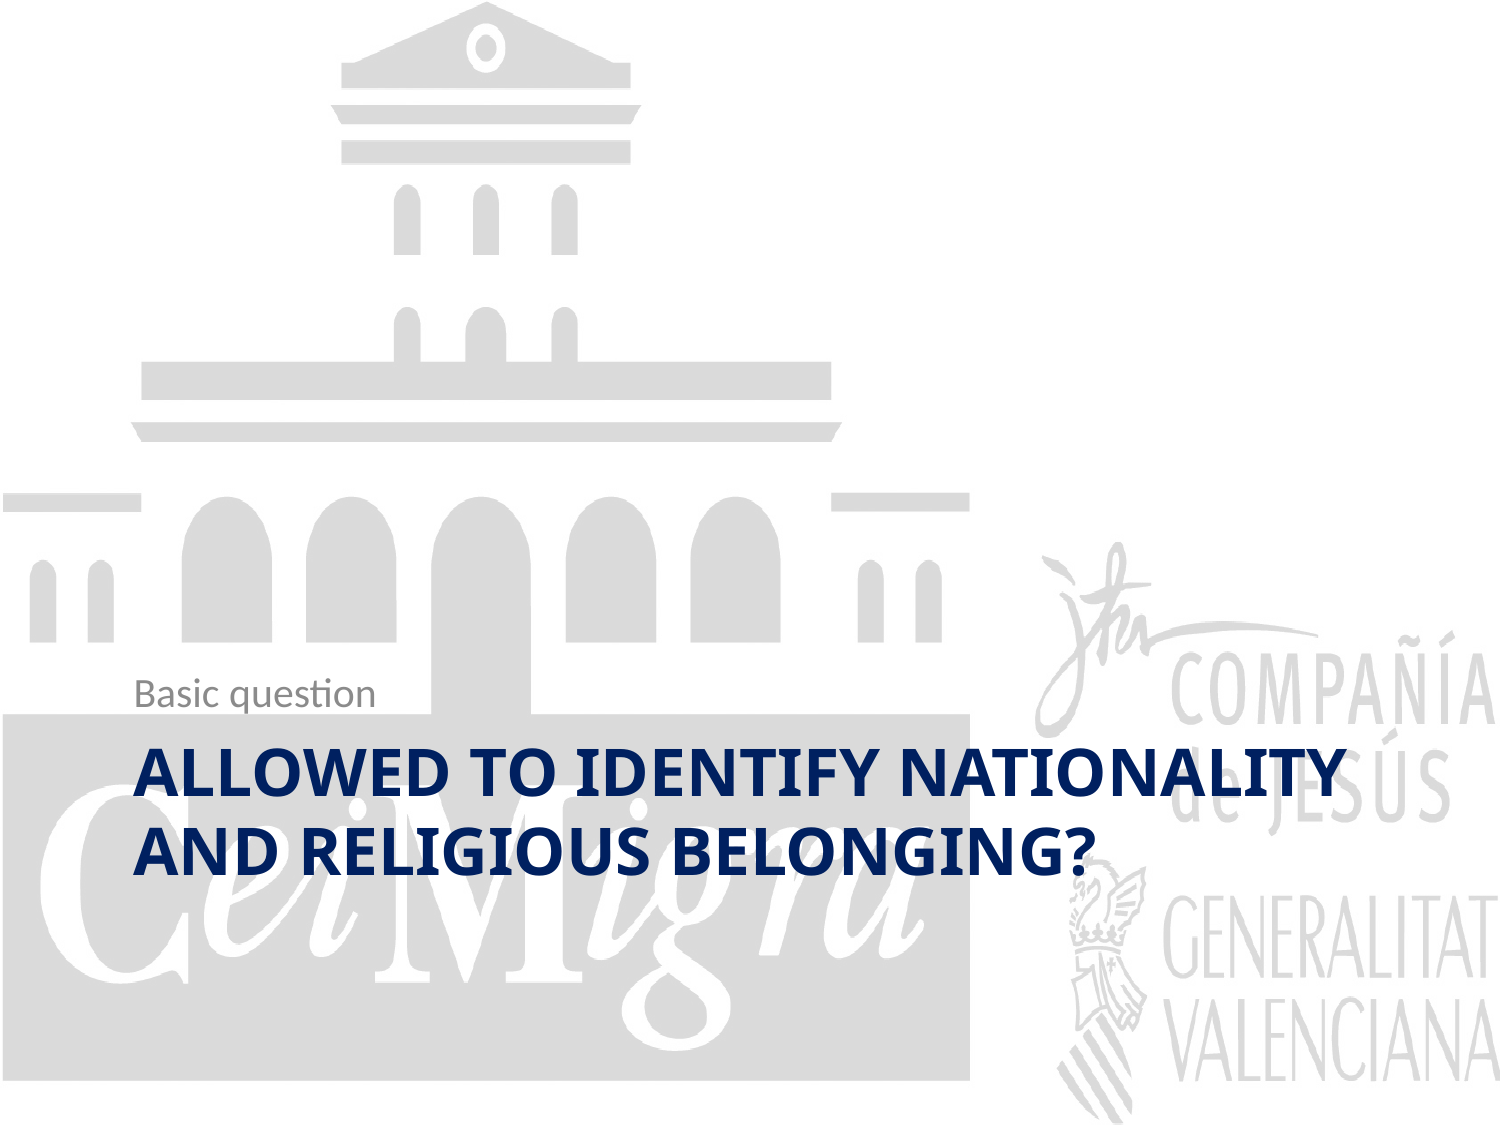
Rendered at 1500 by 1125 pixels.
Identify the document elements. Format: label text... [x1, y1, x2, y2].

list Basic question [118, 476, 1394, 723]
title allowed to identify nationality and religious belonging? [118, 723, 1394, 947]
